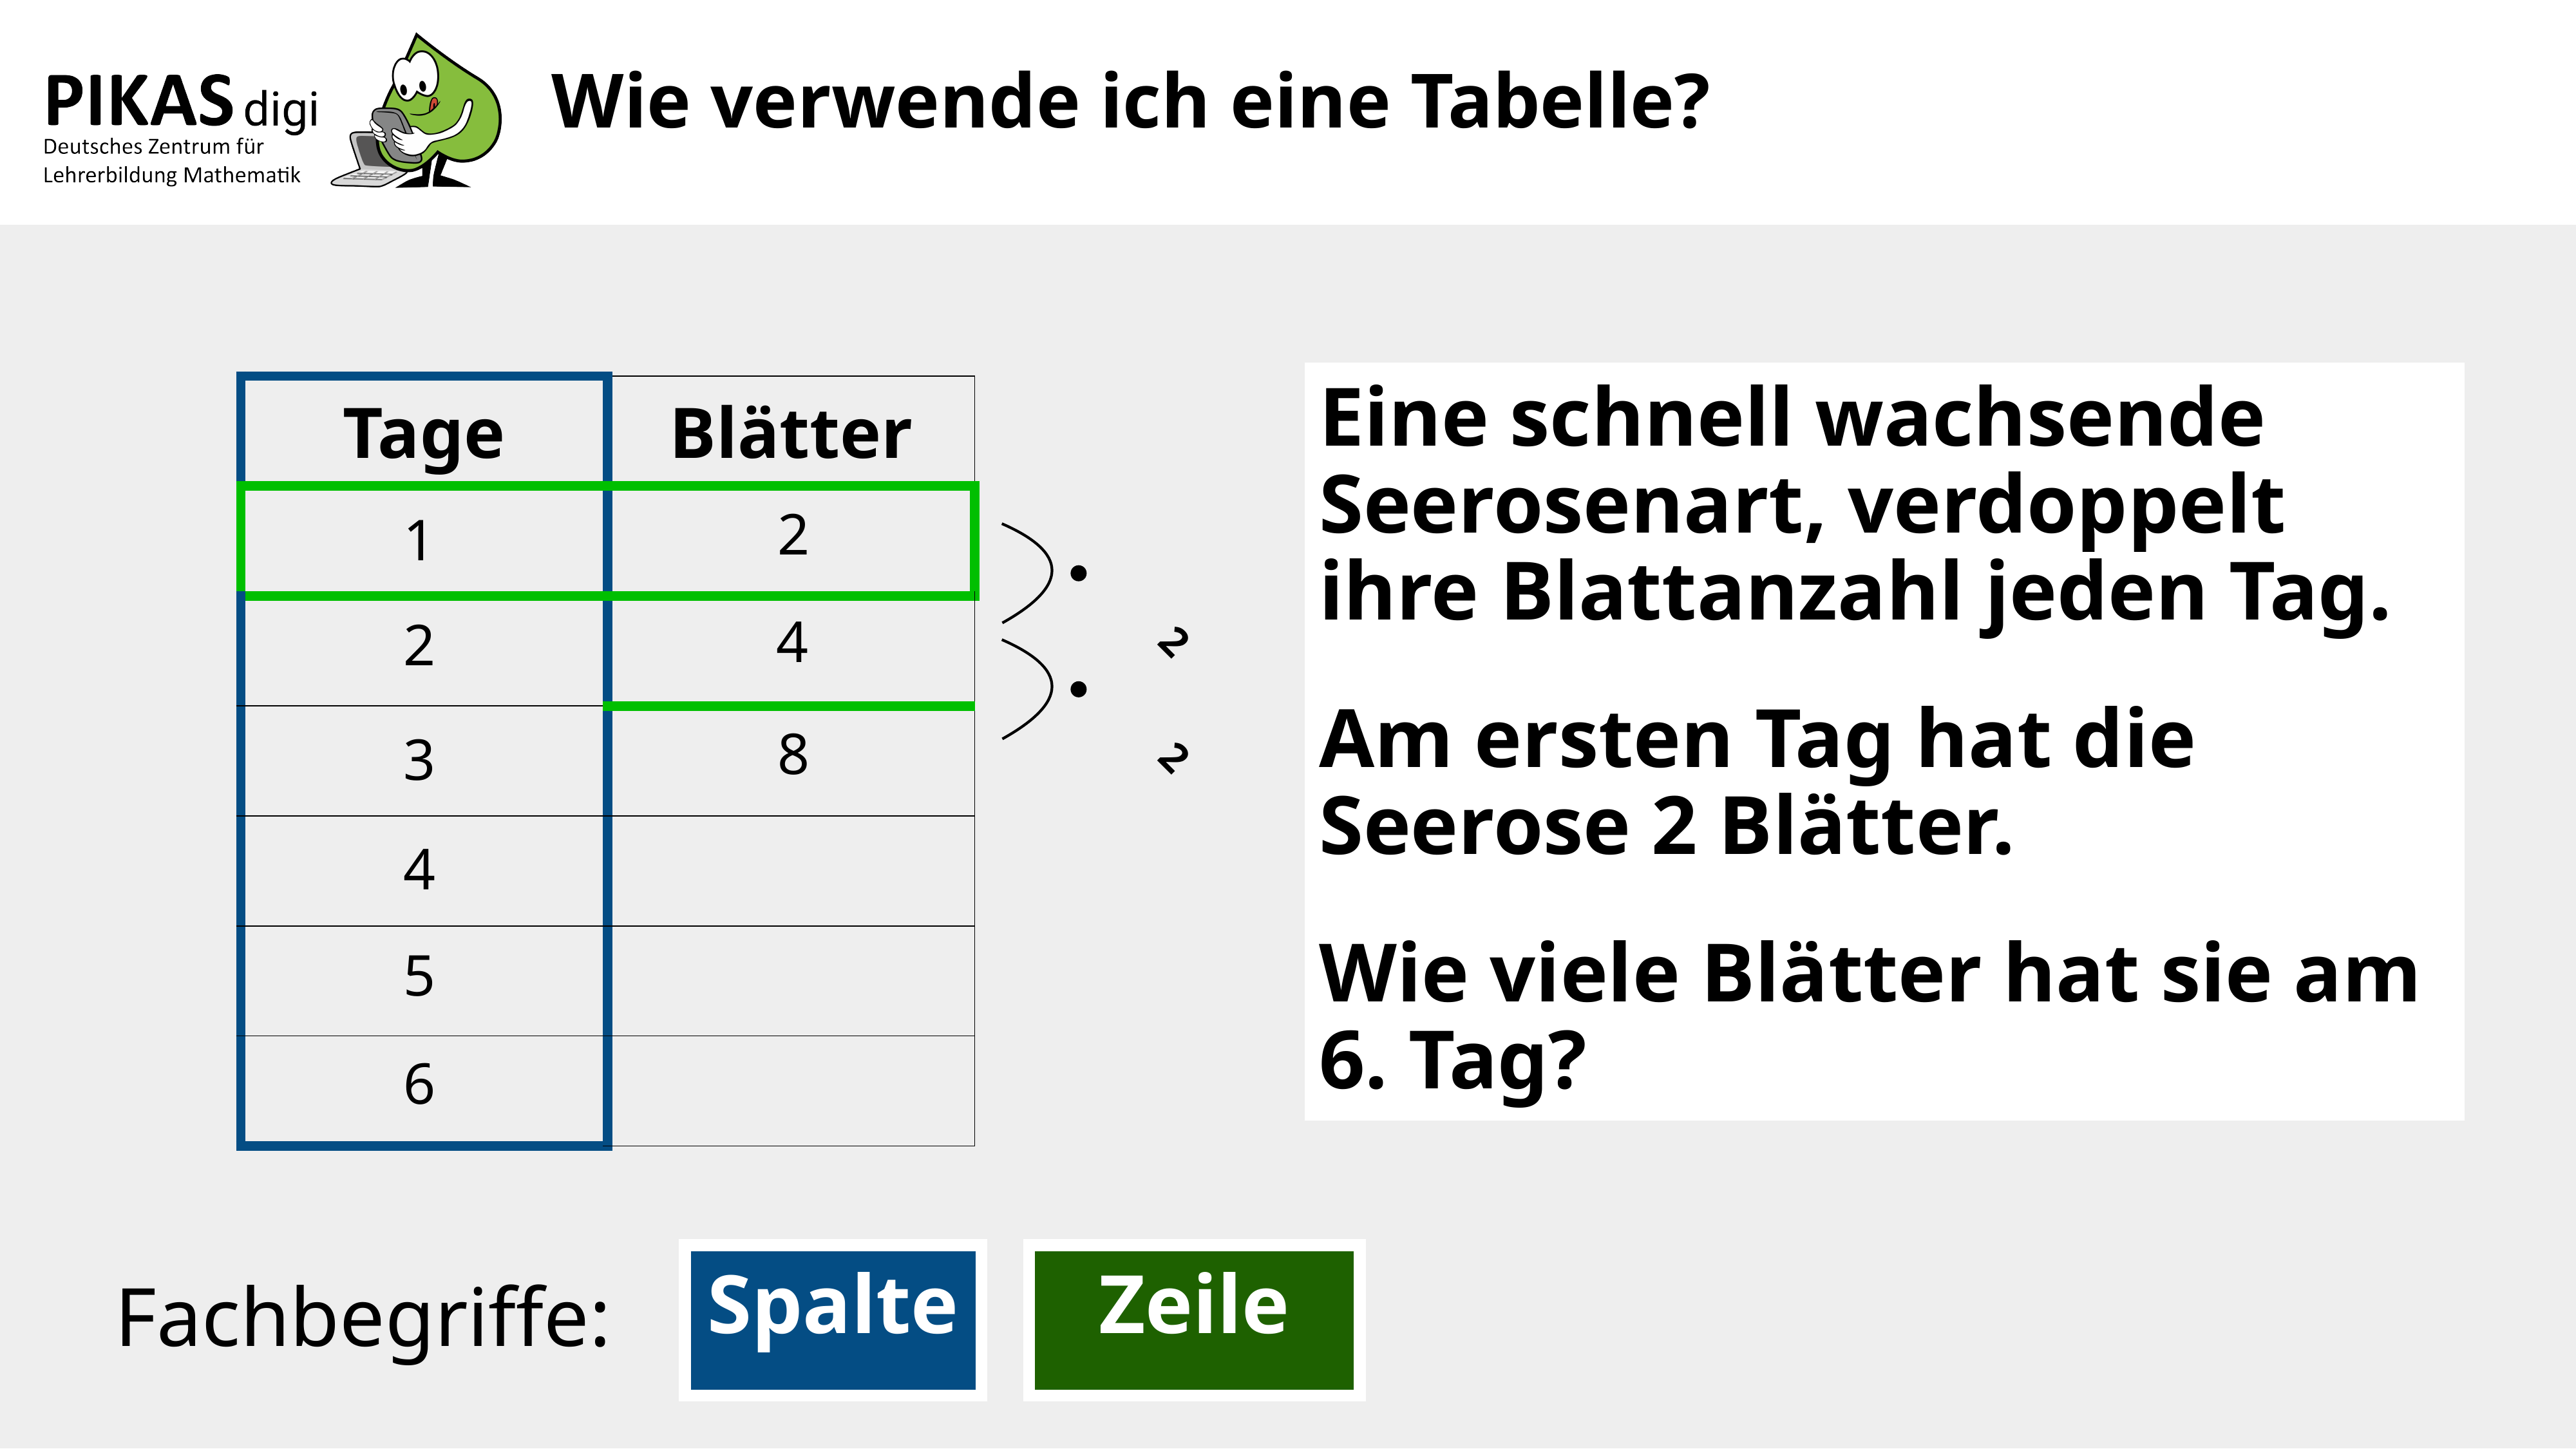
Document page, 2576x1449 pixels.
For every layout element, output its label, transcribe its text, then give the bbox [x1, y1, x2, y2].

text_box Fachbegriffe: [107, 1269, 620, 1371]
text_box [1001, 523, 1244, 708]
table_cell [612, 927, 974, 1036]
picture [0, 225, 2576, 1448]
text_box 2 [395, 609, 444, 685]
table_cell [245, 1036, 603, 1141]
text_box 3 [395, 724, 444, 800]
text_box 1 [395, 504, 444, 580]
table_header Tage [245, 381, 603, 481]
text_box 2 [770, 498, 818, 574]
table_cell [612, 711, 974, 815]
text_box Zeile [1029, 1245, 1360, 1396]
table_cell [612, 601, 974, 701]
table_cell [612, 1036, 974, 1146]
text_box Wie verwende ich eine Tabelle? [544, 55, 2075, 173]
text_box 4 [768, 606, 817, 682]
table_cell [245, 817, 603, 925]
picture [43, 31, 504, 189]
table_cell [245, 601, 603, 705]
table_cell [612, 817, 974, 925]
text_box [1001, 708, 1244, 824]
table_header Blätter [612, 377, 974, 481]
table_cell [245, 927, 603, 1036]
text_box 8 [770, 718, 818, 795]
text_box 5 [395, 940, 444, 1016]
table_cell [245, 706, 603, 815]
table_cell [612, 491, 970, 591]
text_box Spalte [685, 1245, 981, 1396]
text_box Eine schnell wachsende Seerosenart, verdoppelt ihre Blattanzahl jeden Tag. Am ersten Tag hat die Seerose 2 Blätter. Wie viele Blätter hat sie am 6. Tag? [1311, 369, 2458, 1114]
text_box 6 [395, 1048, 444, 1124]
table_cell [245, 491, 603, 591]
text_box 4 [395, 833, 444, 909]
